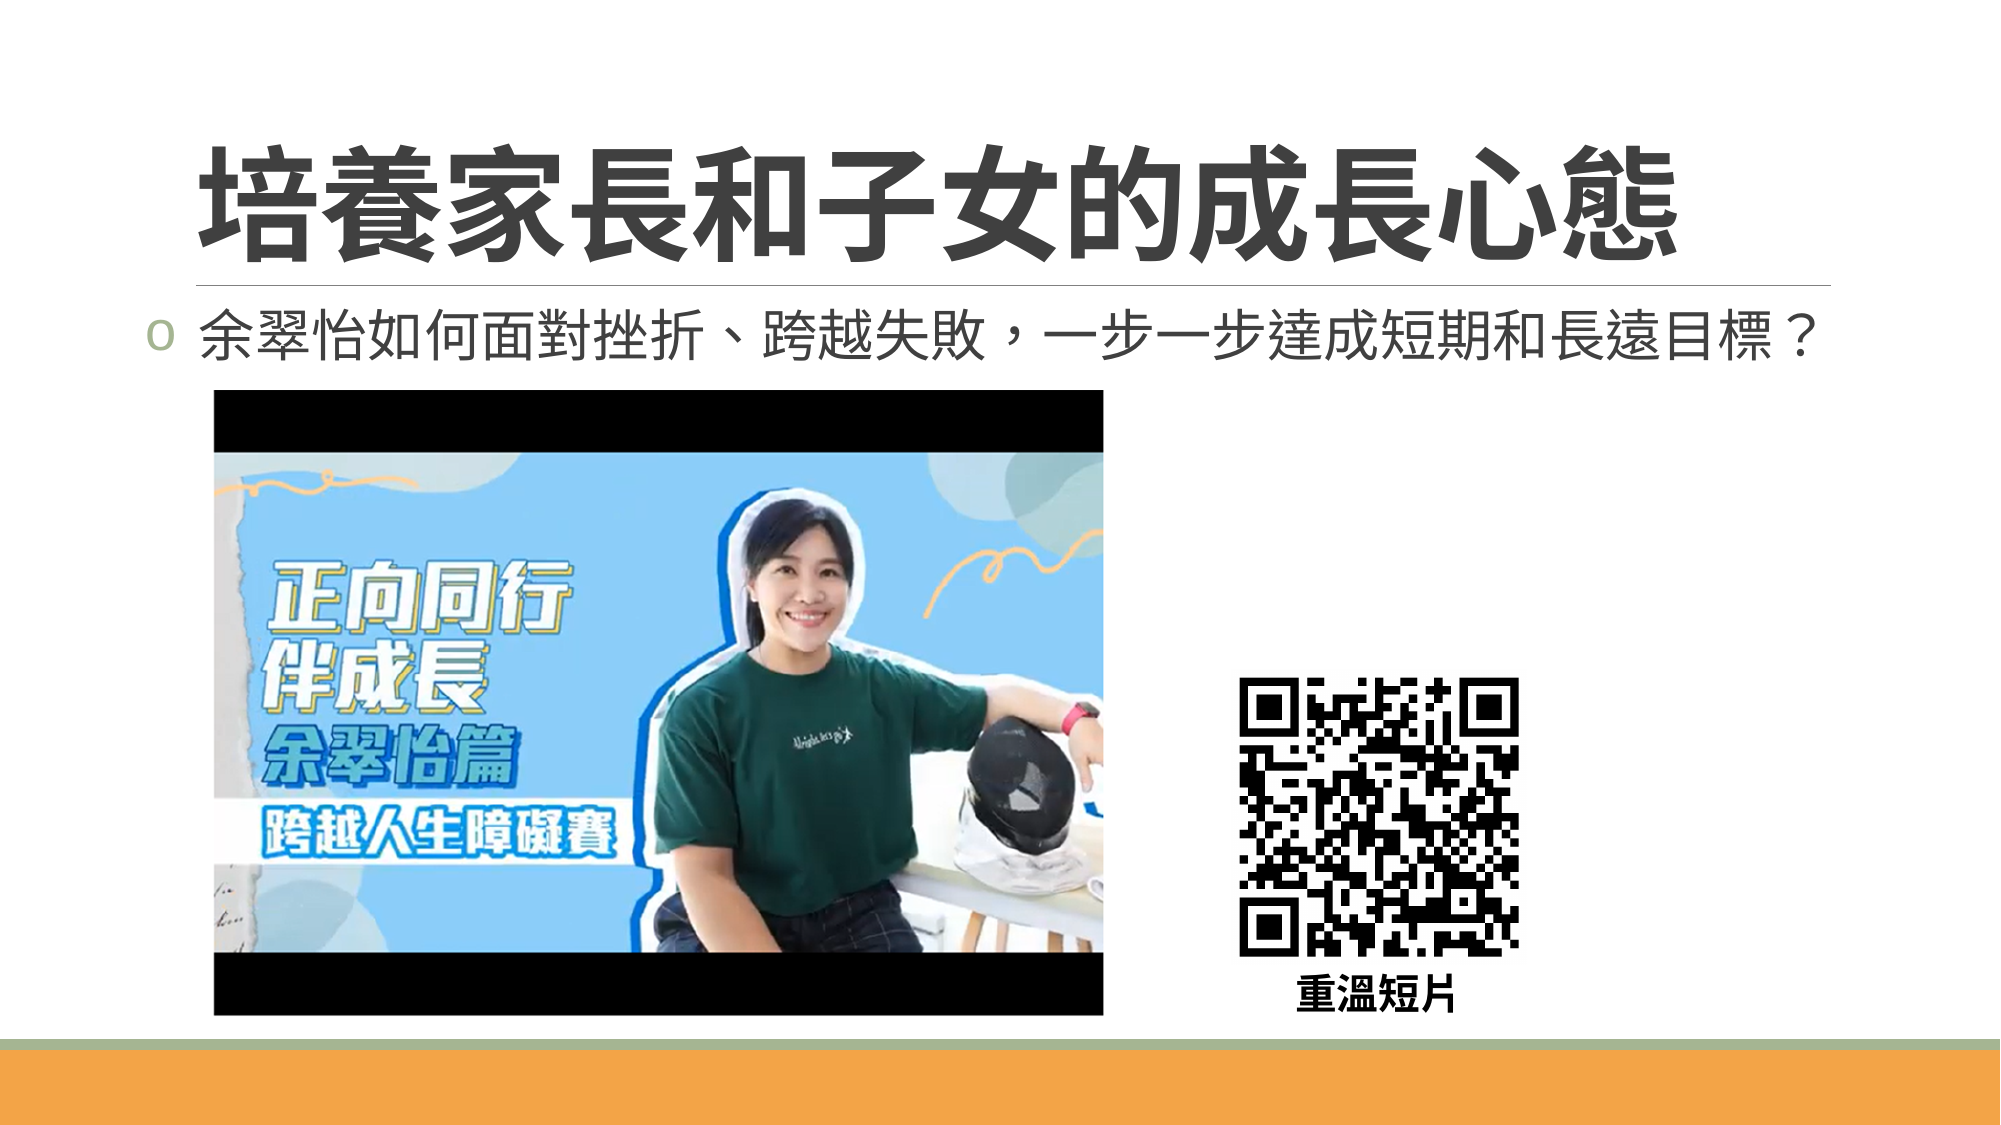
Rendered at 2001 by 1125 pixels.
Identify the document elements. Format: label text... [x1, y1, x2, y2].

picture [1230, 669, 1527, 966]
picture [204, 390, 1121, 1023]
title 培養家長和子女的成長心態 [180, 47, 1830, 285]
text_box 重溫短片 [1208, 939, 1549, 1053]
list 余翠怡如何面對挫折、跨越失敗，一步一步達成短期和長遠目標？ [144, 300, 1869, 391]
